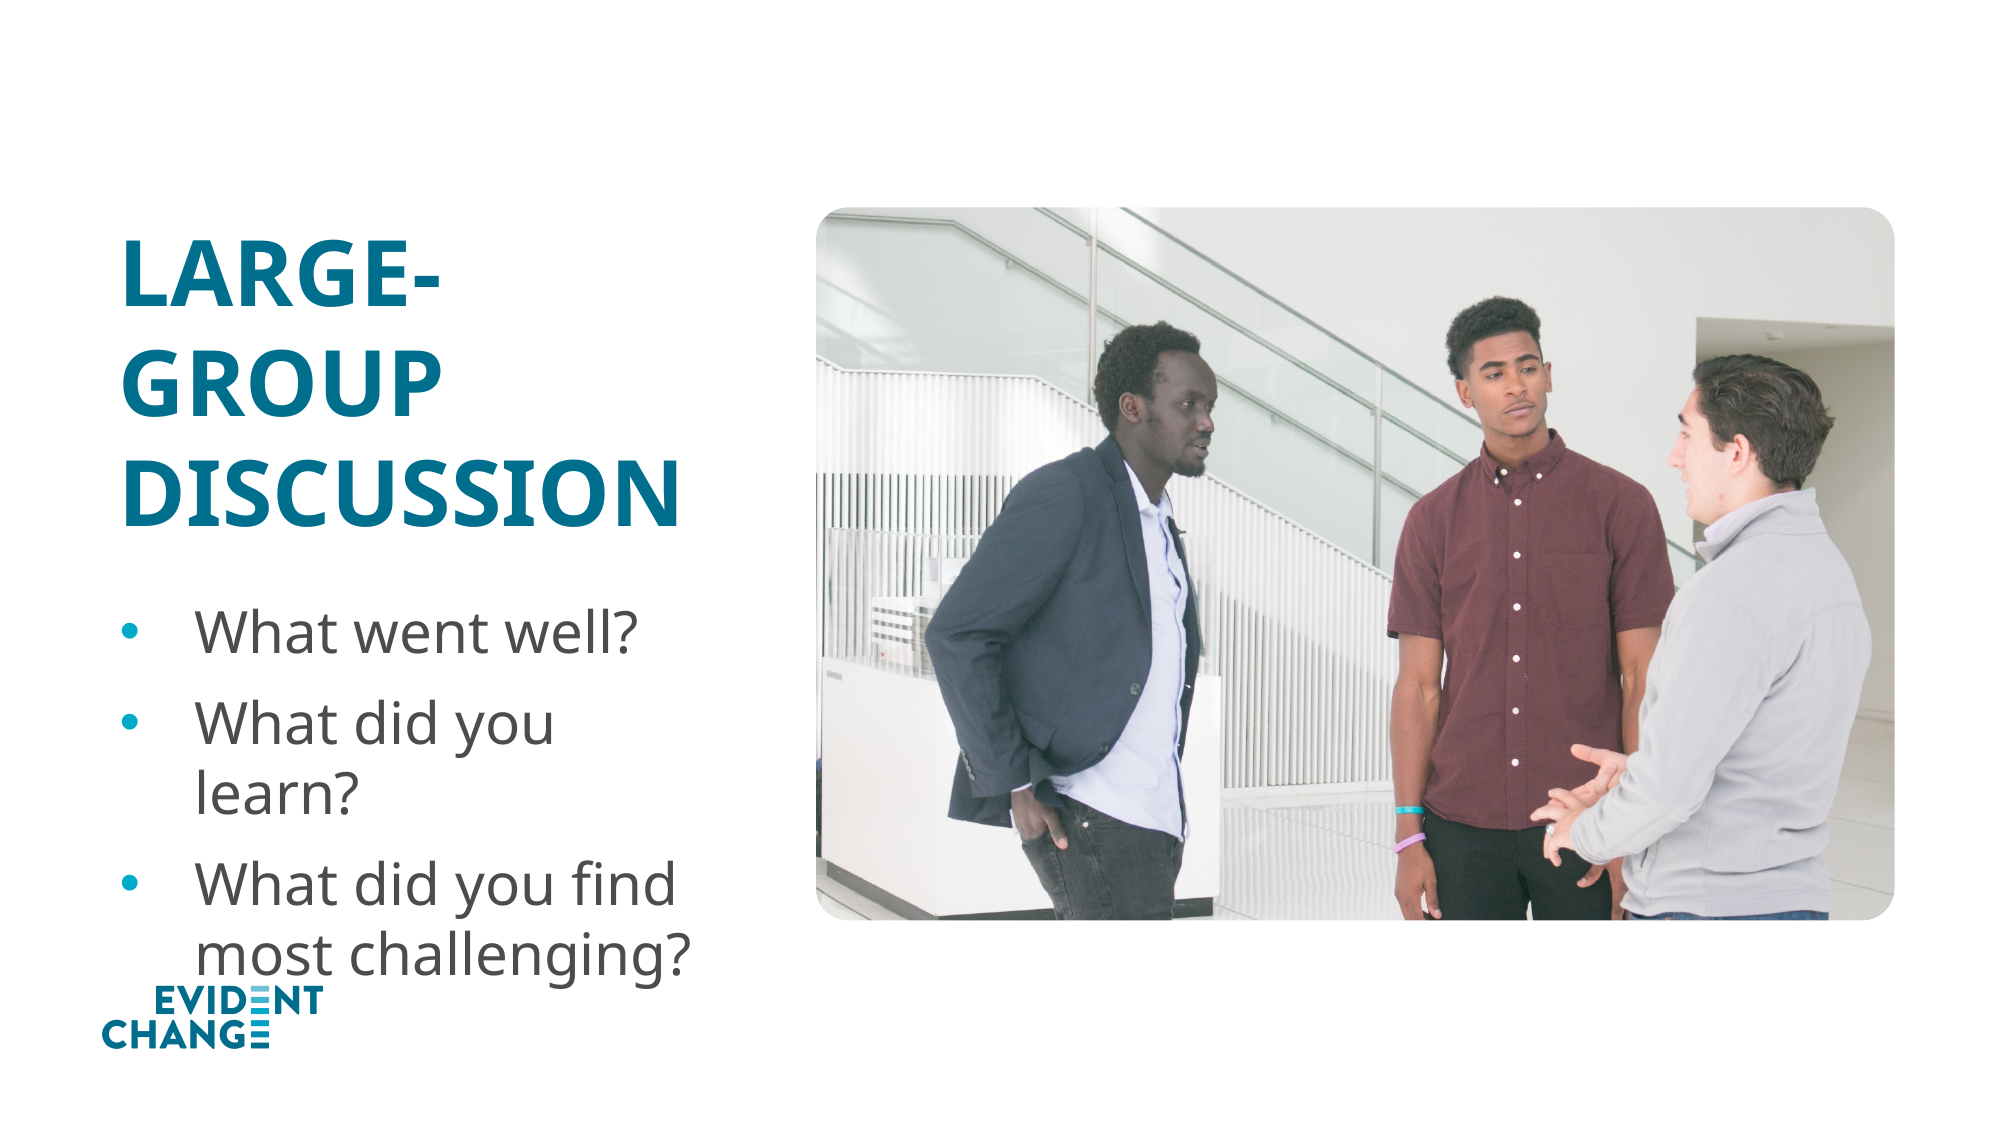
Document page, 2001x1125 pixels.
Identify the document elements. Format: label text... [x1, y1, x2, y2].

list What went well? What did you learn? What did you find most challenging? [104, 588, 744, 922]
picture [85, 968, 340, 1066]
title Large-group discussion [104, 206, 744, 499]
picture [815, 207, 1895, 921]
